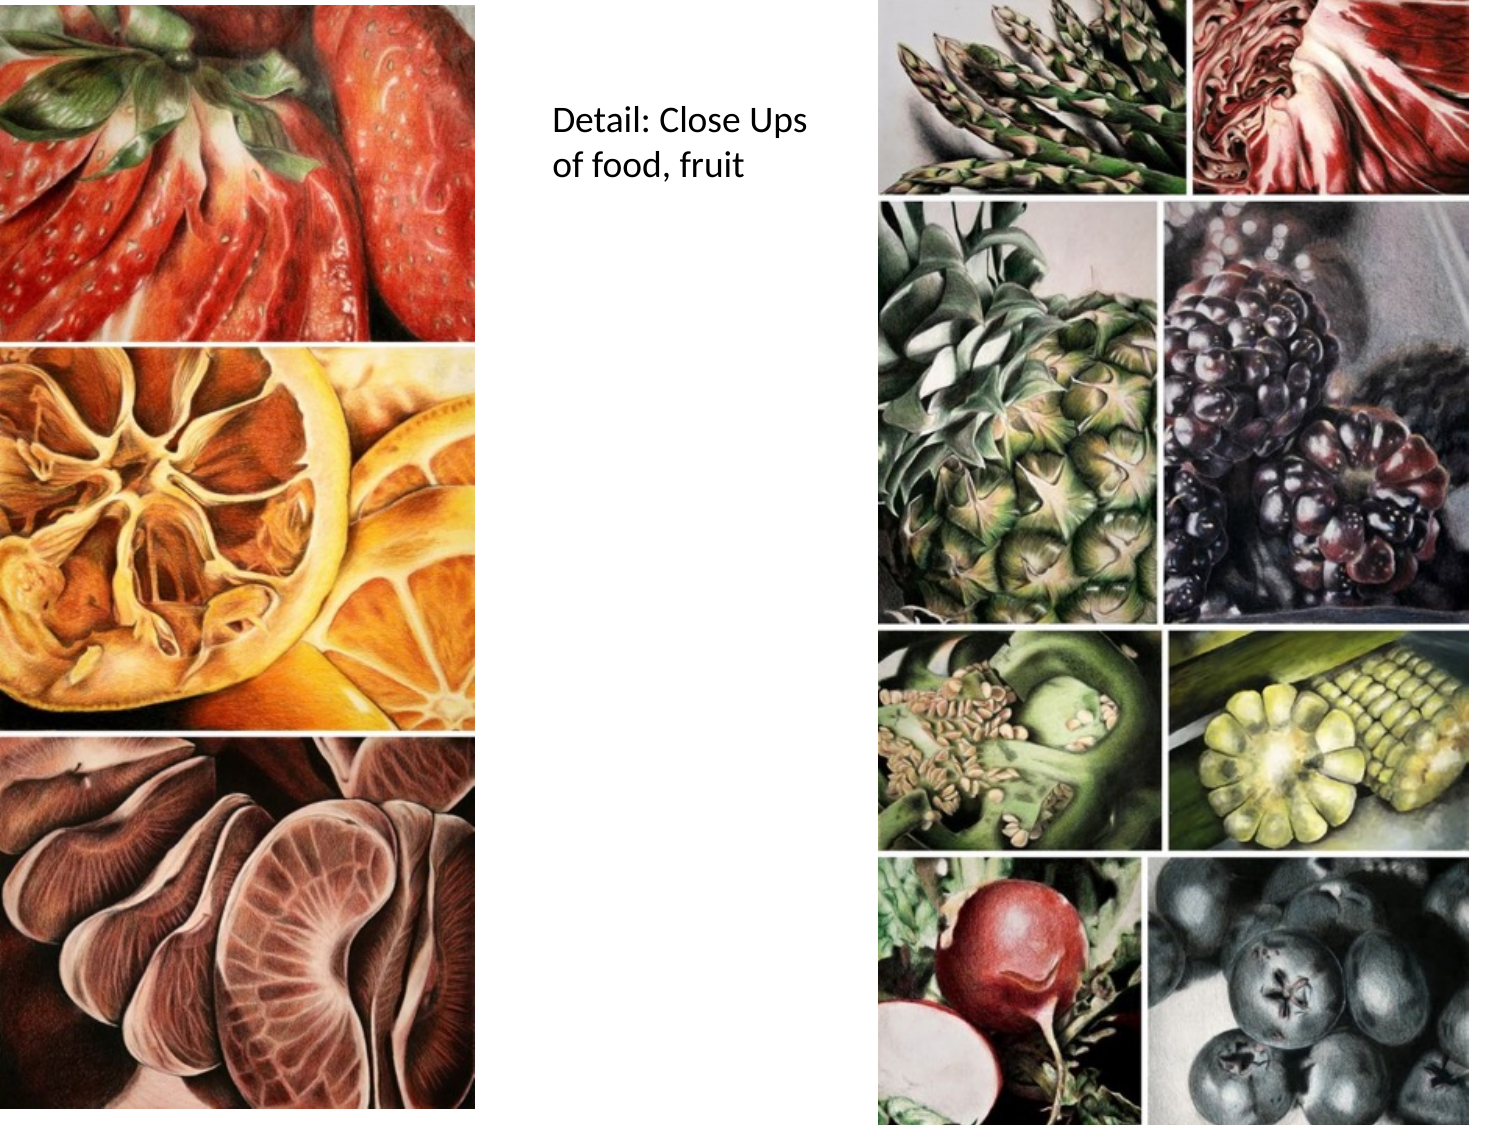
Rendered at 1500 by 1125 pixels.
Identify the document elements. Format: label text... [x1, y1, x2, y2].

picture [0, 4, 476, 1109]
text_box Detail: Close Ups of food, fruit [537, 87, 825, 193]
picture [878, 0, 1469, 1125]
